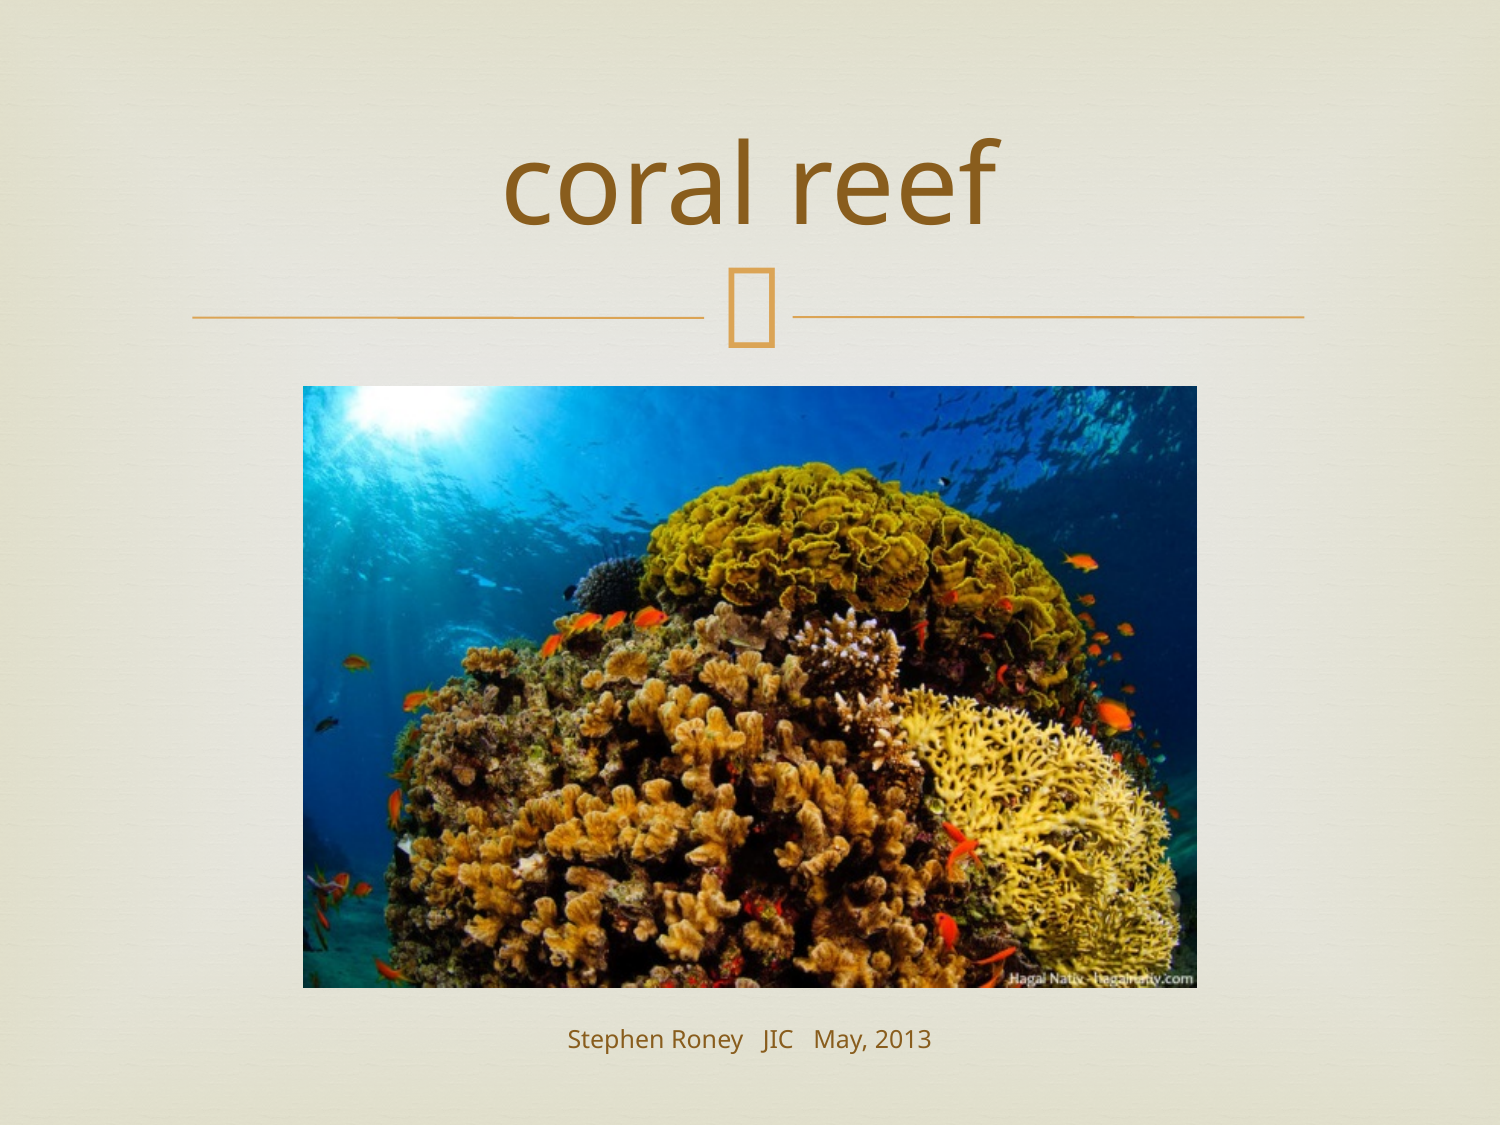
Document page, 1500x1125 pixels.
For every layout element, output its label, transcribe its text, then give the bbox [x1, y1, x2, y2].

footer Stephen Roney JIC May, 2013 [512, 1010, 988, 1071]
title coral reef [112, 93, 1386, 267]
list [303, 385, 1197, 988]
